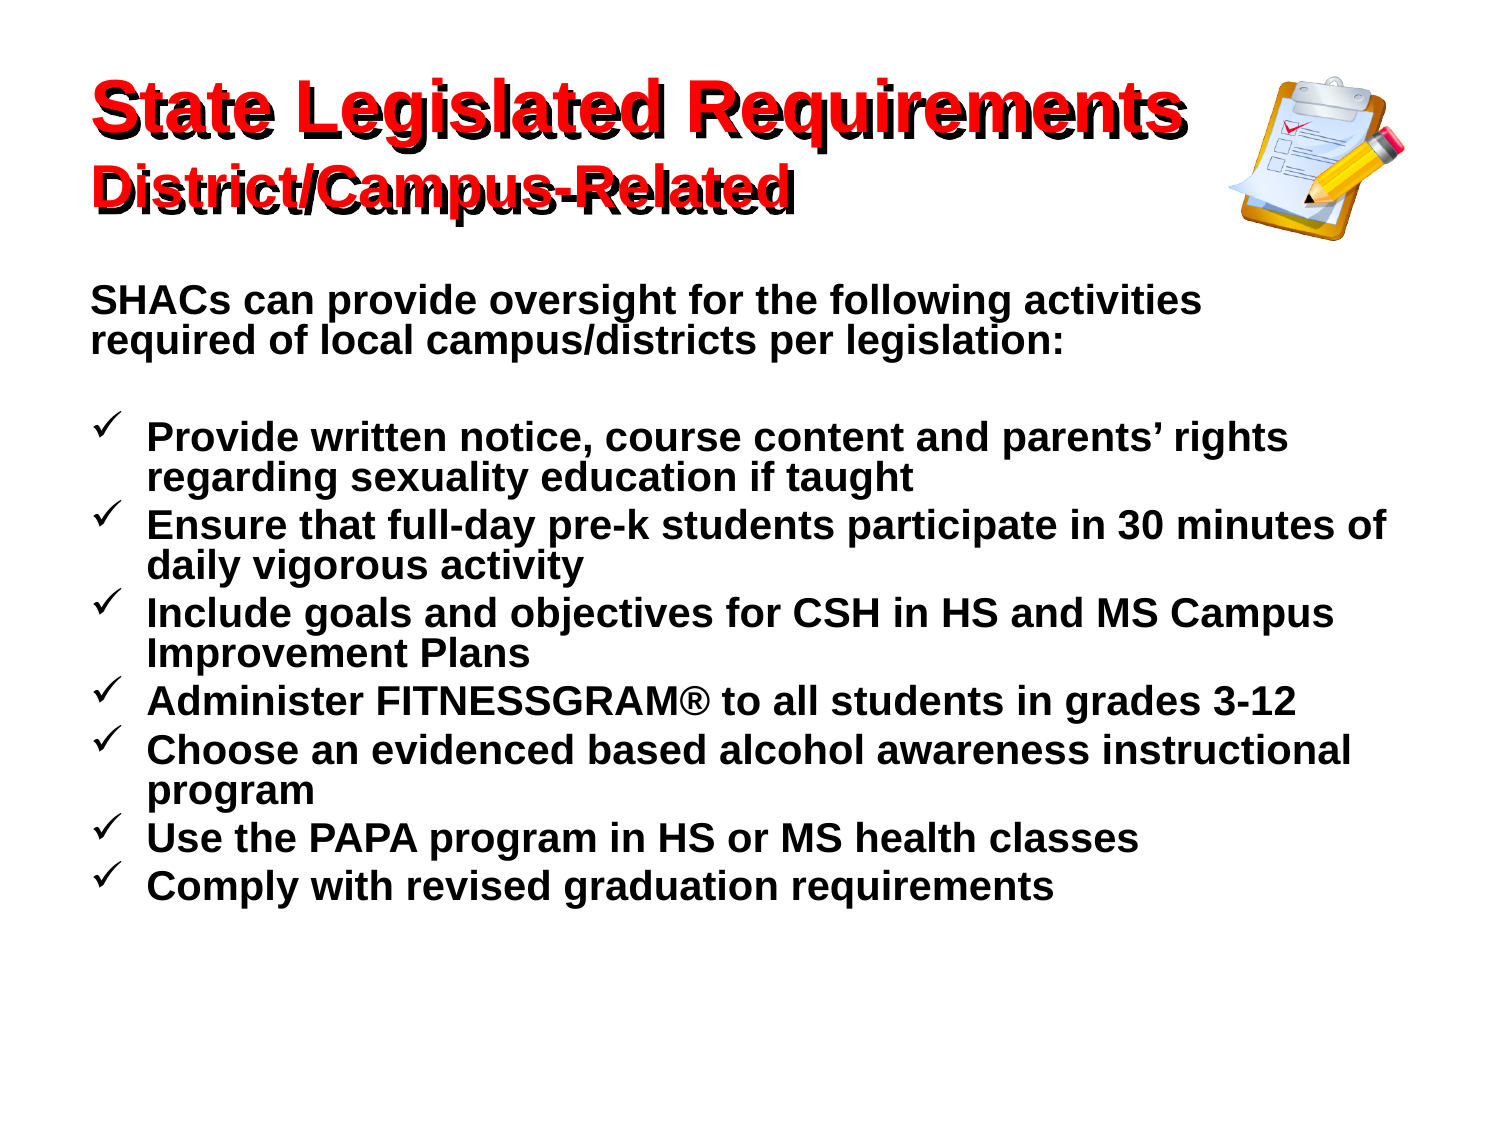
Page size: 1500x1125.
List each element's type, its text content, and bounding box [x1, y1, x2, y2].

title State Legislated Requirements District/Campus-Related [74, 44, 1426, 233]
list SHACs can provide oversight for the following activities required of local campus/districts per legislation: Provide written notice, course content and parents’ rights regarding sexuality education if taught Ensure that full-day pre-k students participate in 30 minutes of daily vigorous activity Include goals and objectives for CSH in HS and MS Campus Improvement Plans Administer FITNESSGRAM® to all students in grades 3-12 Choose an evidenced based alcohol awareness instructional program Use the PAPA program in HS or MS health classes Comply with revised graduation requirements [74, 274, 1426, 1038]
picture [1212, 62, 1413, 263]
